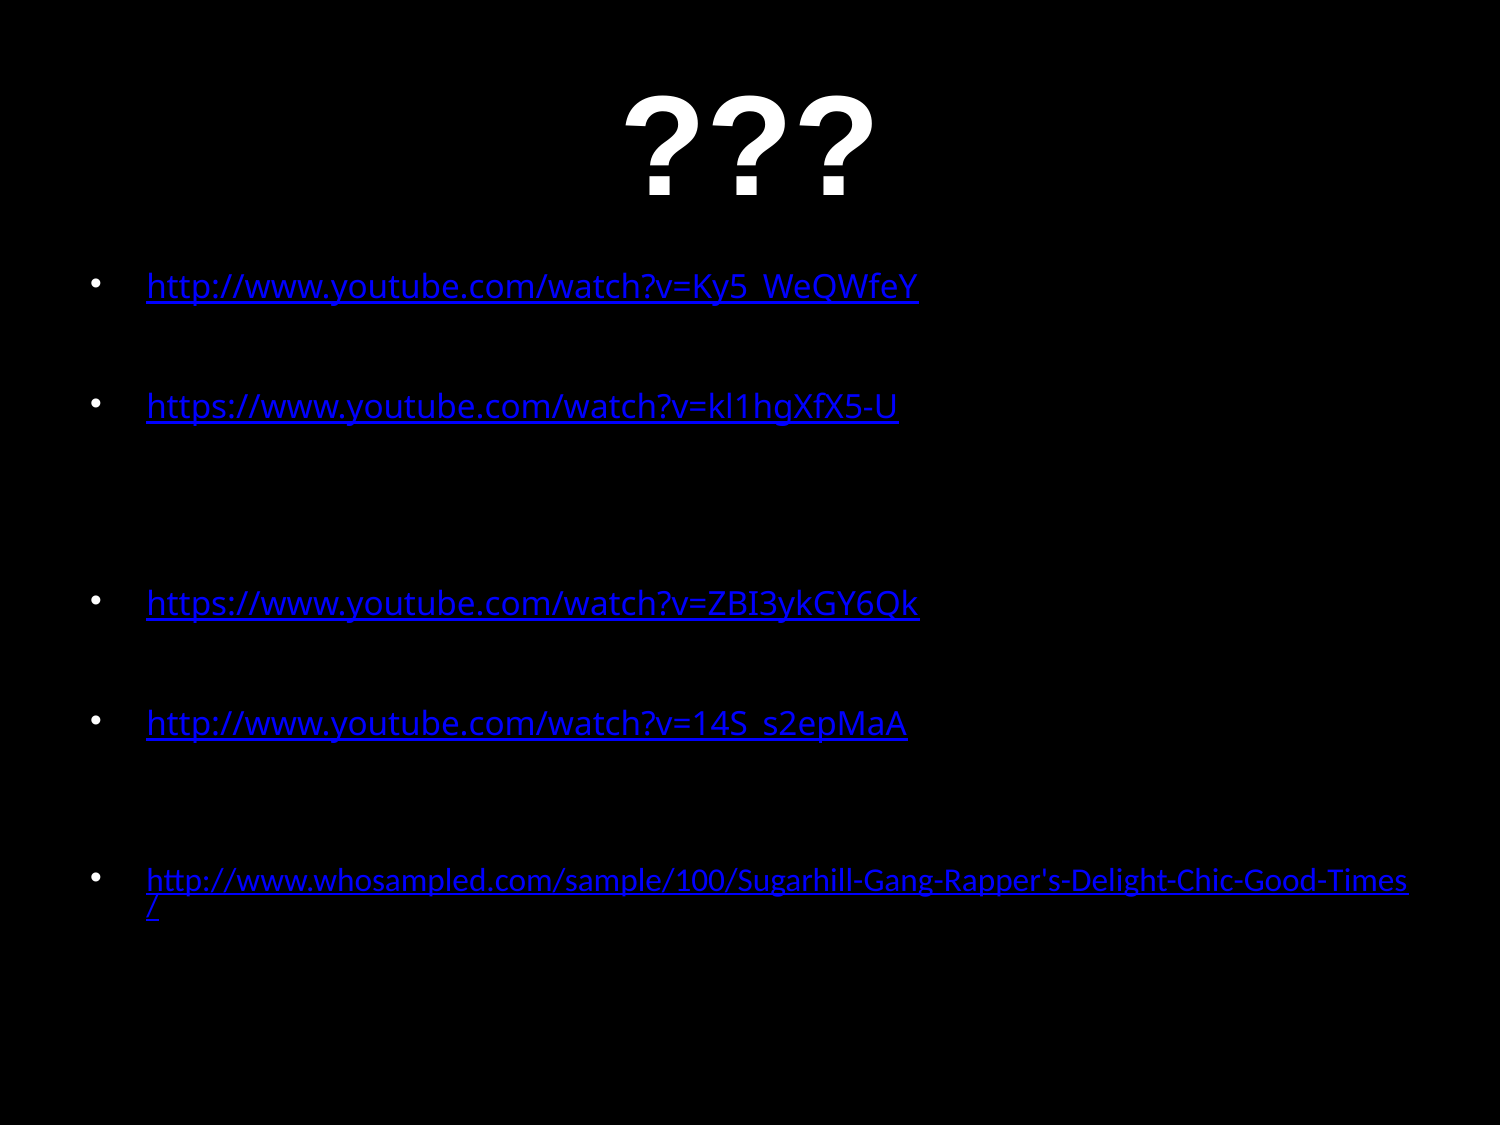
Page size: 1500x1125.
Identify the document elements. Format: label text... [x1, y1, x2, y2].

list http://www.youtube.com/watch?v=Ky5_WeQWfeY https://www.youtube.com/watch?v=kl1hgXfX5-U https://www.youtube.com/watch?v=ZBI3ykGY6Qk http://www.youtube.com/watch?v=14S_s2epMaA http://www.whosampled.com/sample/100/Sugarhill-Gang-Rapper's-Delight-Chic-Good-Times/ [75, 262, 1425, 1005]
title ??? [75, 45, 1425, 233]
